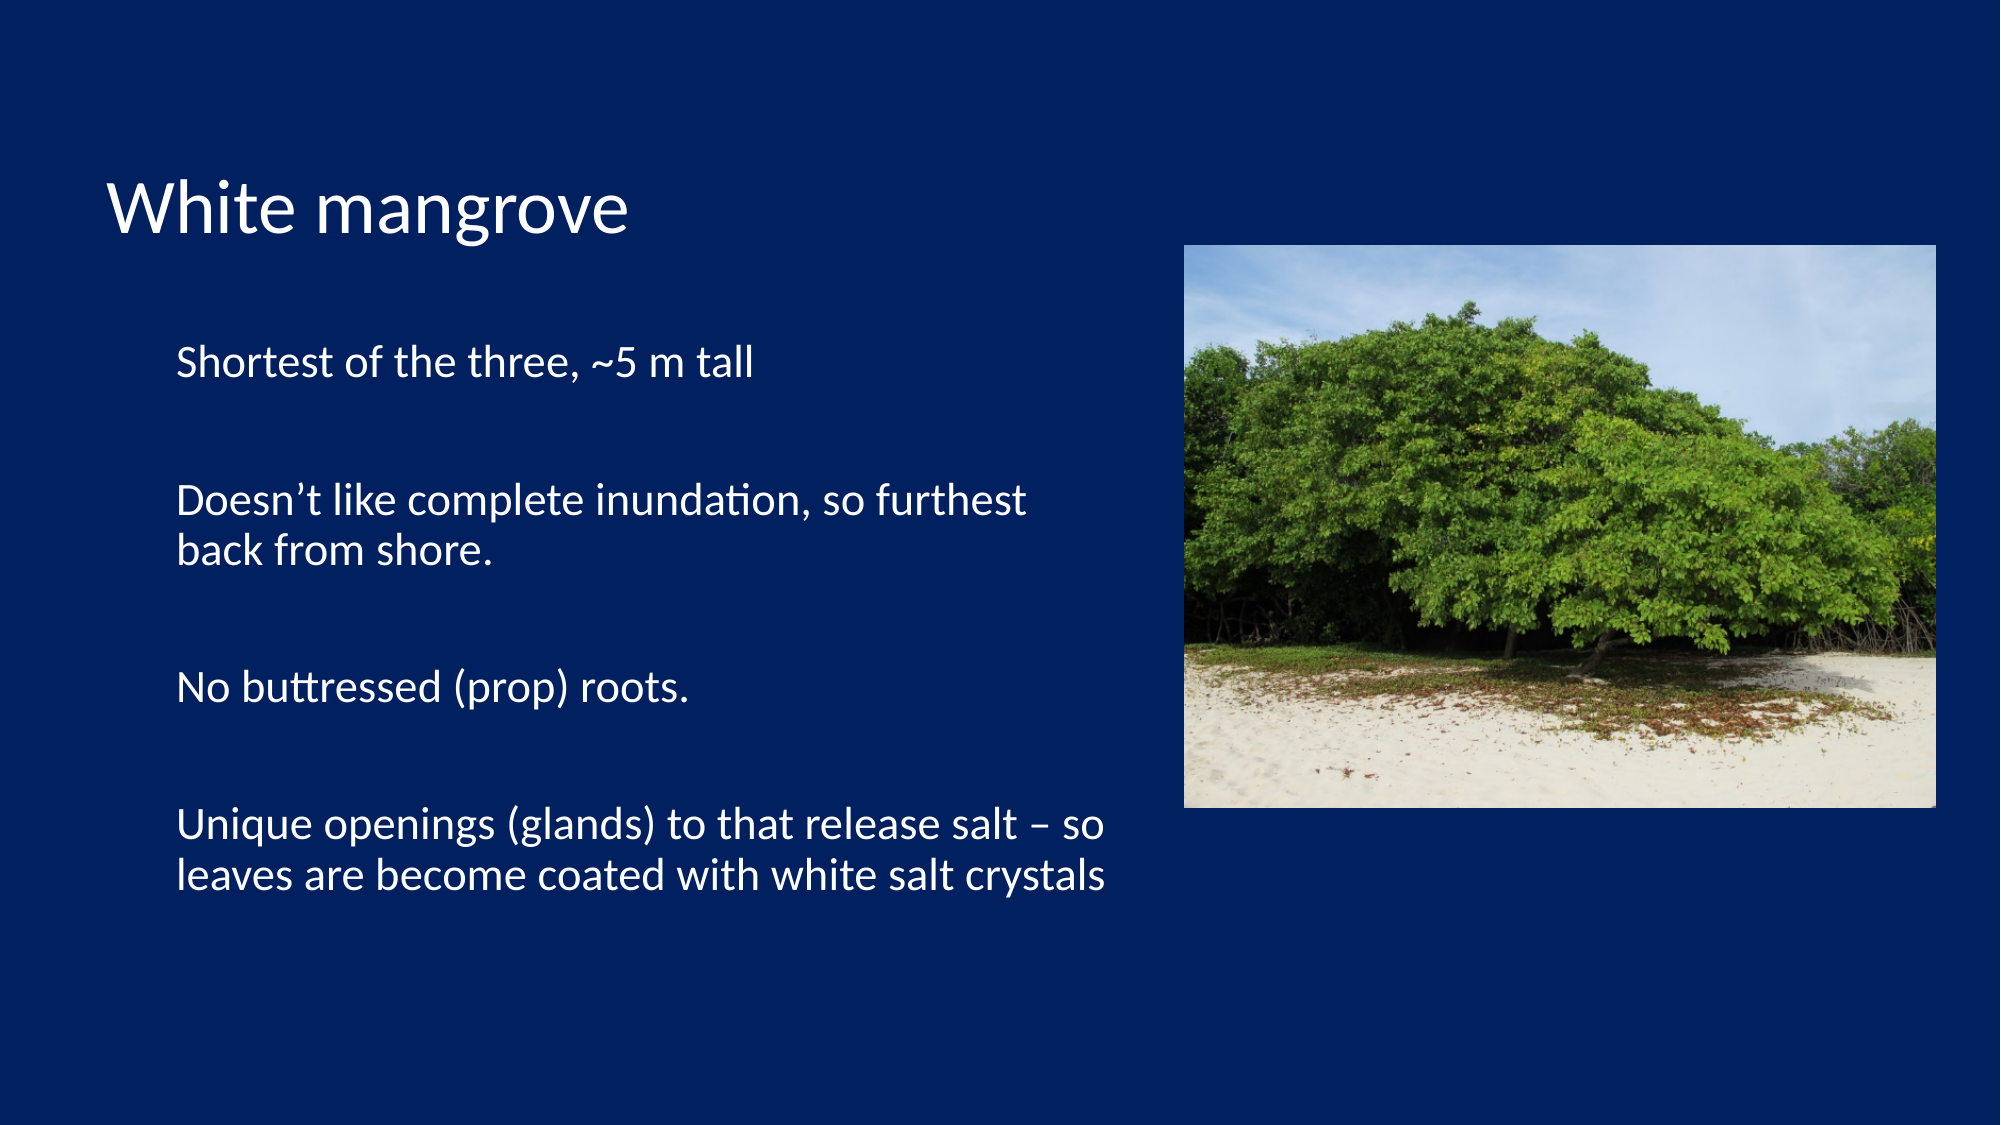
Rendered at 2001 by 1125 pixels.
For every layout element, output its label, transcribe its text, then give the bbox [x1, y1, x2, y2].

list White mangrove Shortest of the three, ~5 m tall Doesn’t like complete inundation, so furthest back from shore. No buttressed (prop) roots. Unique openings (glands) to that release salt – so leaves are become coated with white salt crystals [91, 75, 1130, 953]
picture [1184, 245, 1936, 808]
